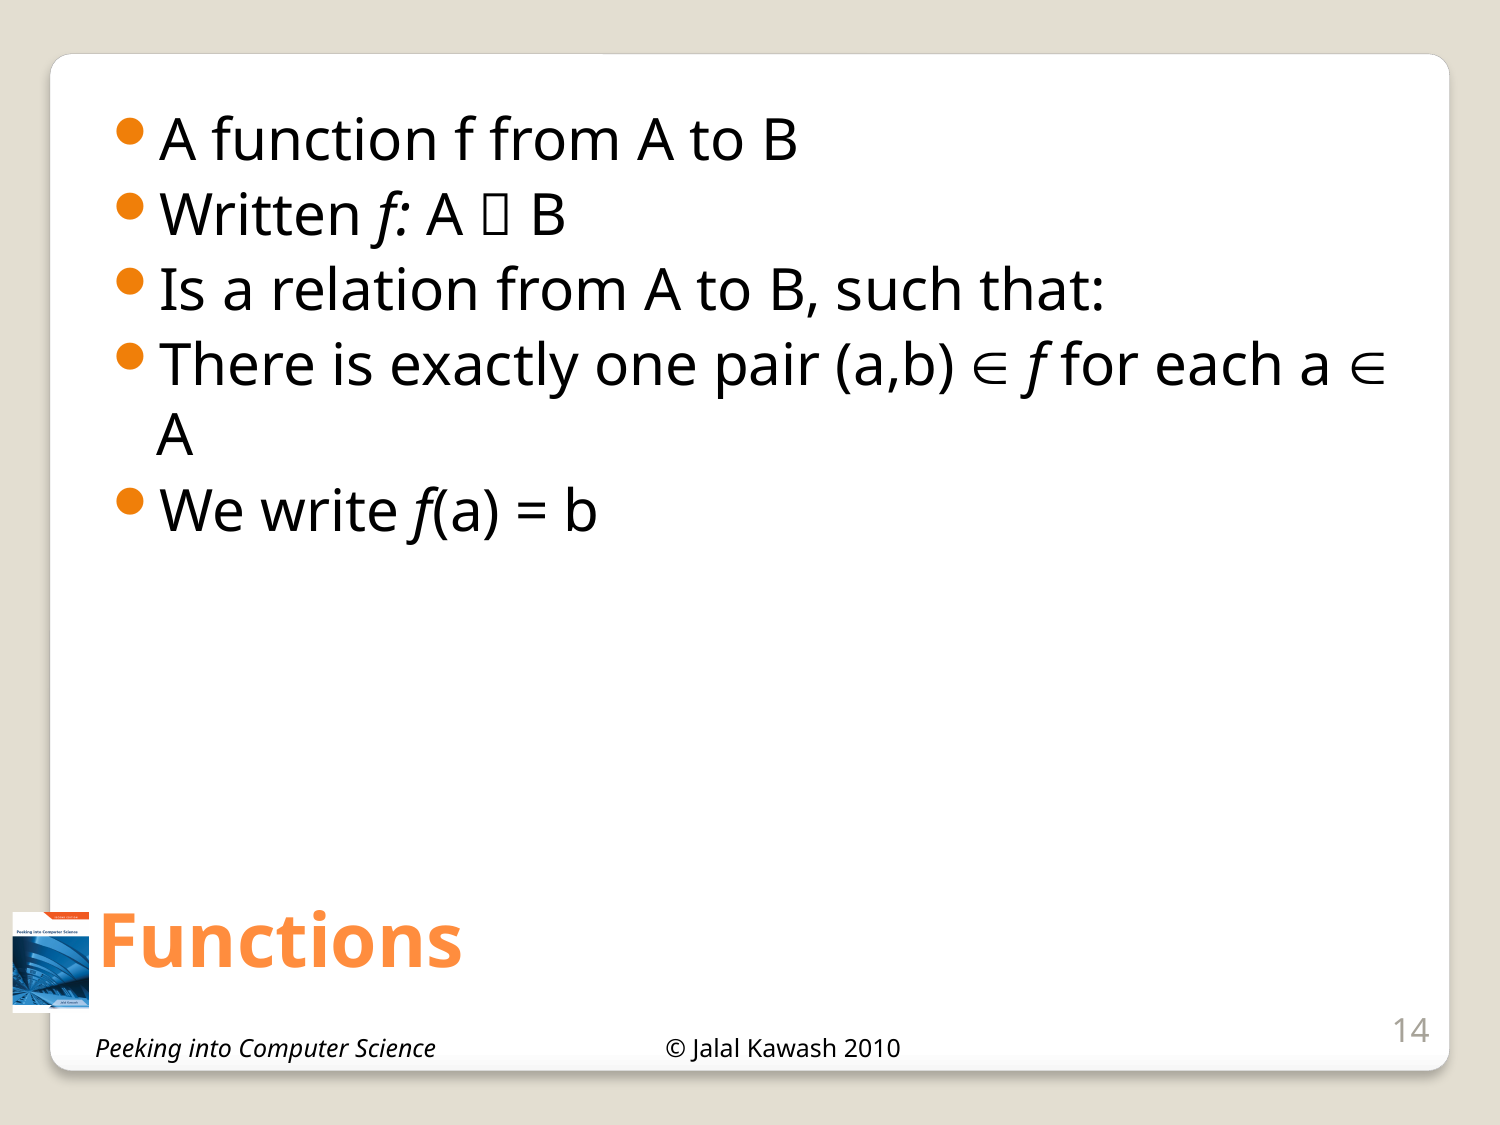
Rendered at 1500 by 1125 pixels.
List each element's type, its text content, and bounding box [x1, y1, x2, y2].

title Functions [82, 817, 1425, 991]
picture [12, 912, 89, 1013]
list A function f from A to B Written f: A  B Is a relation from A to B, such that: There is exactly one pair (a,b)  f for each a  A We write f(a) = b [82, 86, 1426, 775]
slide_number 14 [1369, 1002, 1445, 1063]
